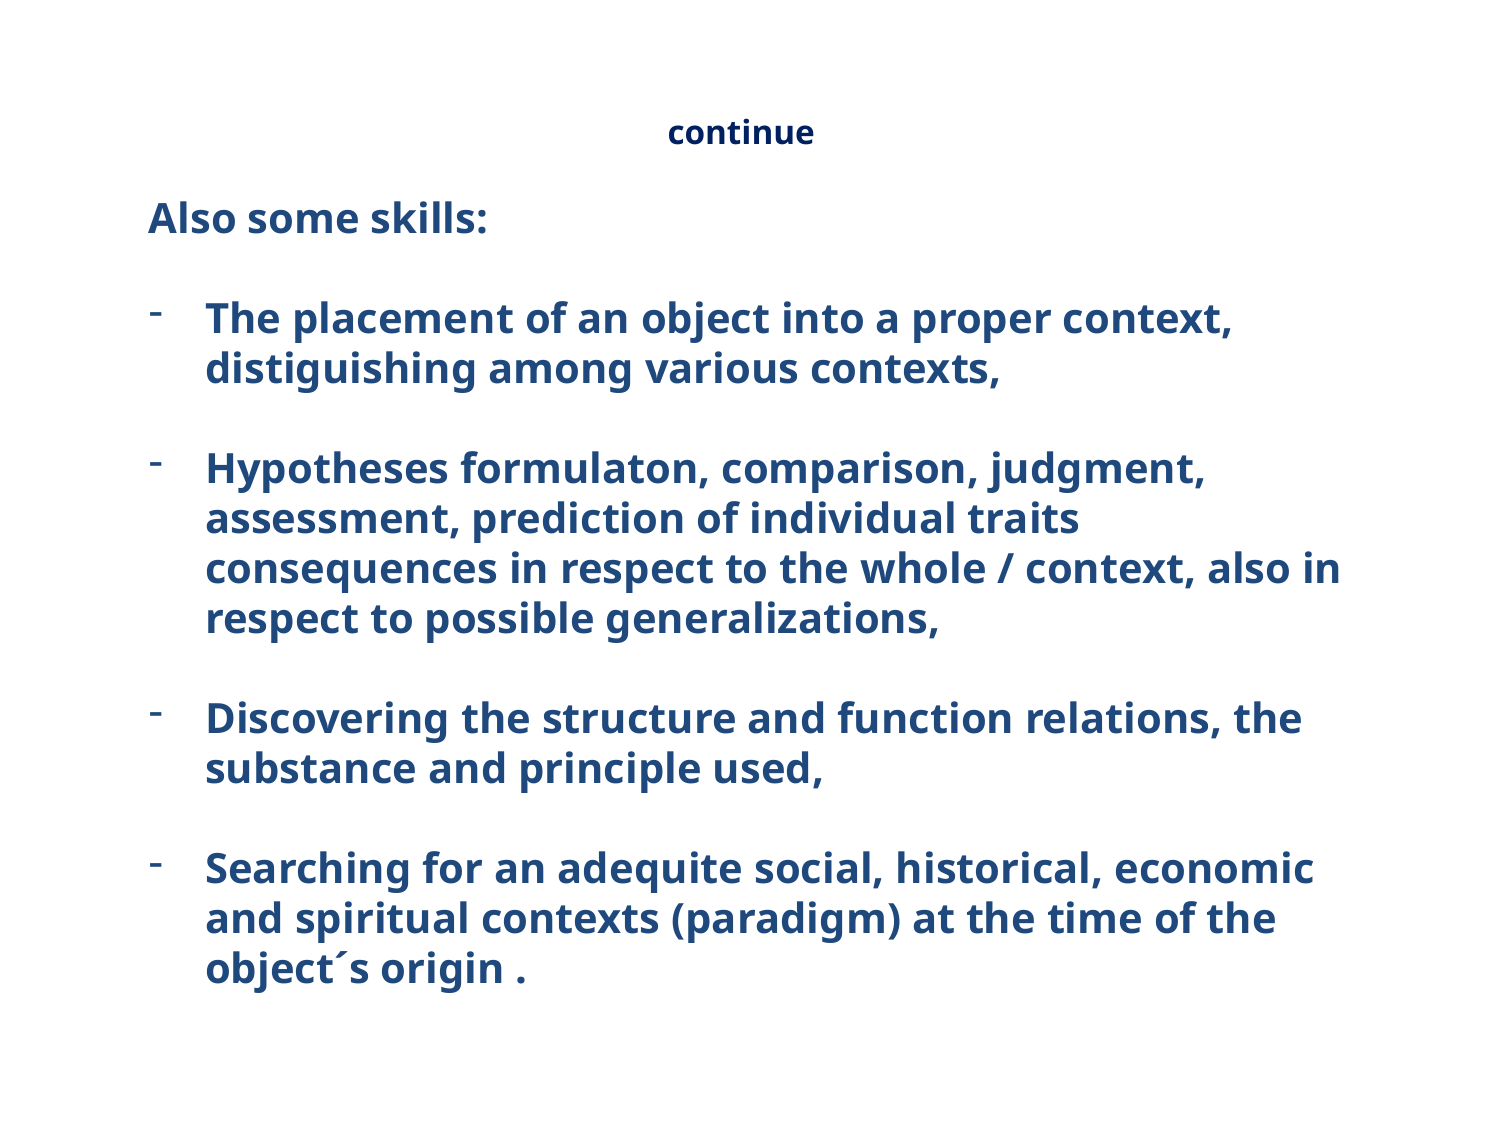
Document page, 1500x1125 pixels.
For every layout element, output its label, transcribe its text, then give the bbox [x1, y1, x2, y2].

text_box Also some skills: The placement of an object into a proper context, distiguishing among various contexts, Hypotheses formulaton, comparison, judgment, assessment, prediction of individual traits consequences in respect to the whole / context, also in respect to possible generalizations, Discovering the structure and function relations, the substance and principle used, Searching for an adequite social, historical, economic and spiritual contexts (paradigm) at the time of the object´s origin . [134, 184, 1363, 1000]
title continue [75, 78, 1425, 185]
